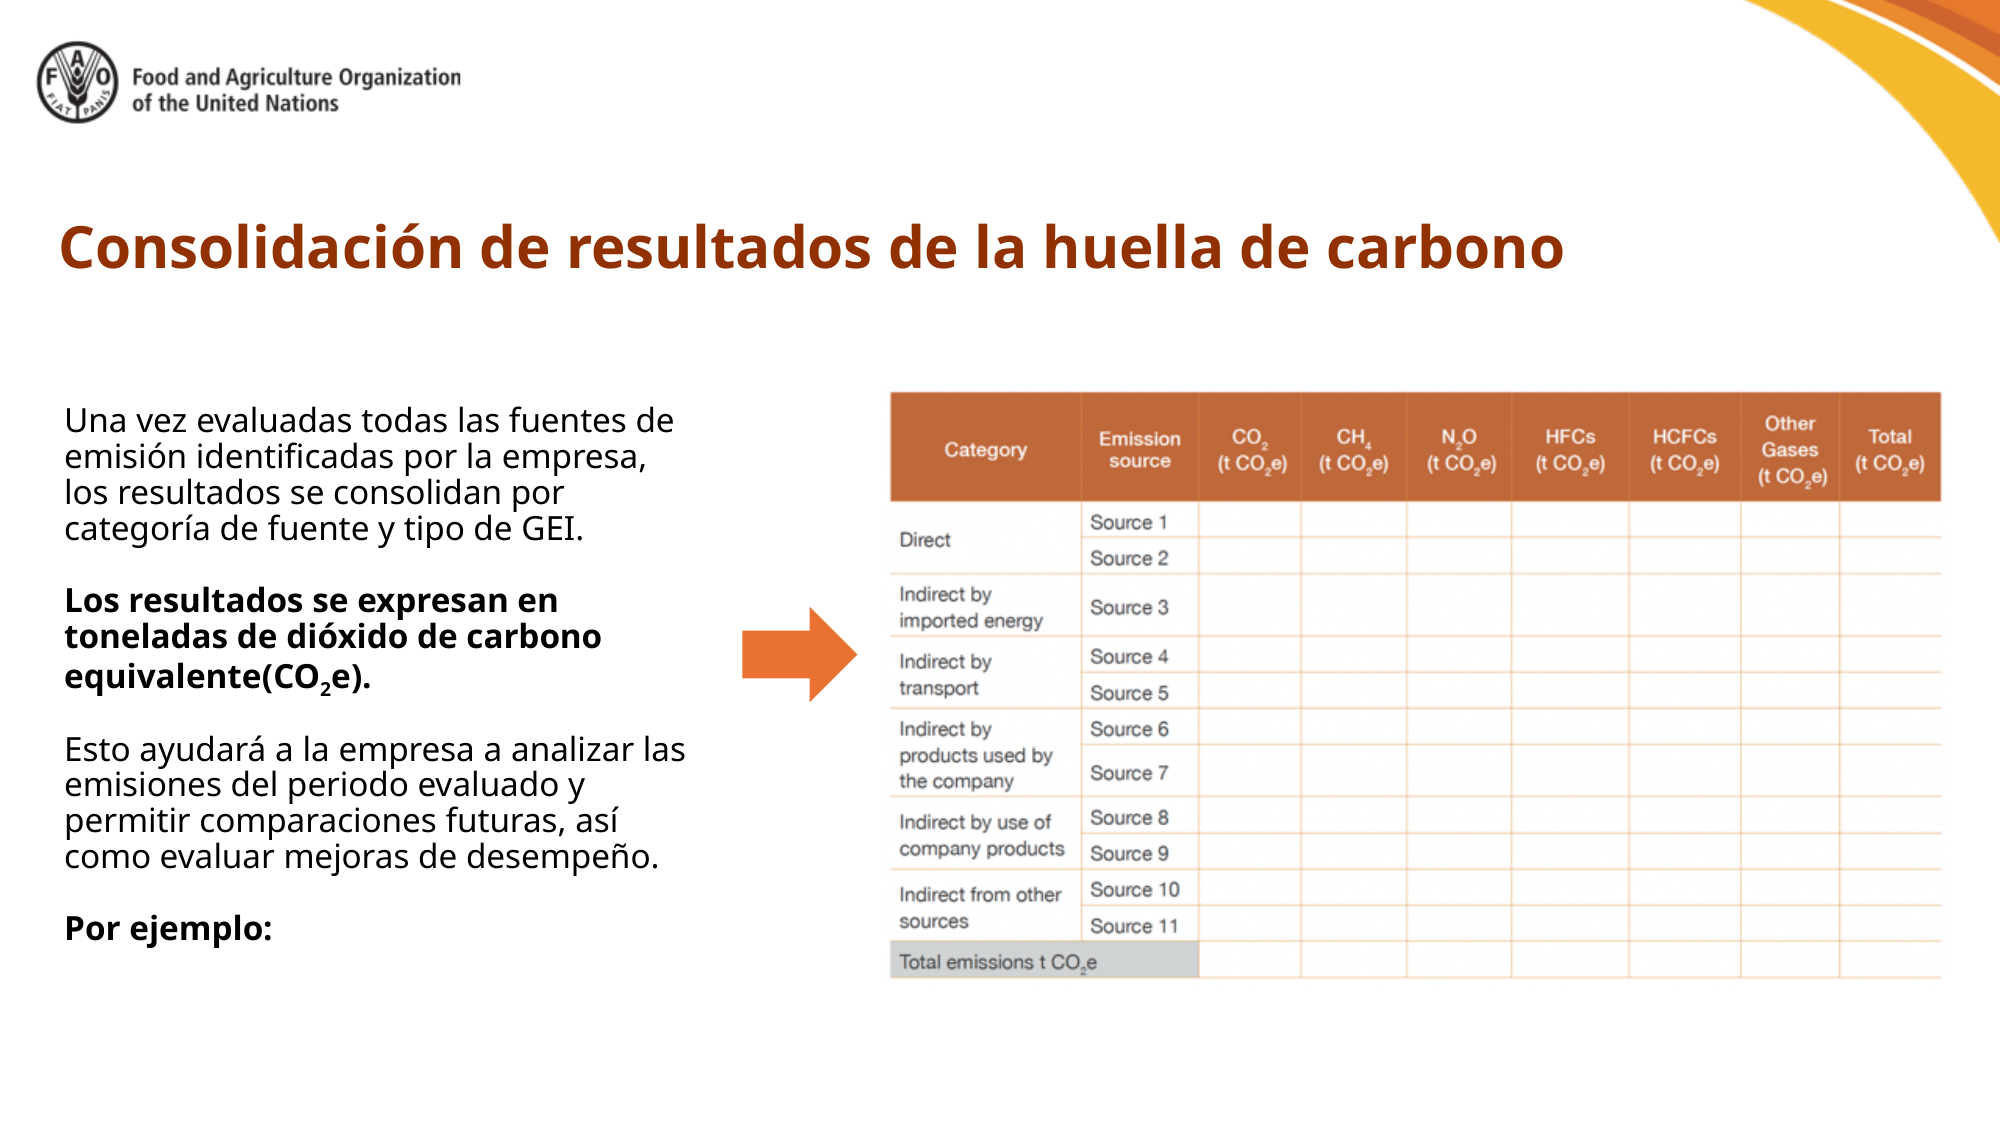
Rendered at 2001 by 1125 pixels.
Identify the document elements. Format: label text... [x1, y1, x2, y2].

picture [1737, 0, 2000, 260]
text_box [741, 604, 859, 705]
text_box Consolidación de resultados de la huella de carbono [58, 210, 1857, 281]
picture [880, 382, 1950, 987]
text_box Una vez evaluadas todas las fuentes de emisión identificadas por la empresa, los resultados se consolidan por categoría de fuente y tipo de GEI. Los resultados se expresan en toneladas de dióxido de carbono equivalente(CO2e). Esto ayudará a la empresa a analizar las emisiones del periodo evaluado y permitir comparaciones futuras, así como evaluar mejoras de desempeño. Por ejemplo: [49, 366, 703, 986]
picture [0, 2, 496, 139]
